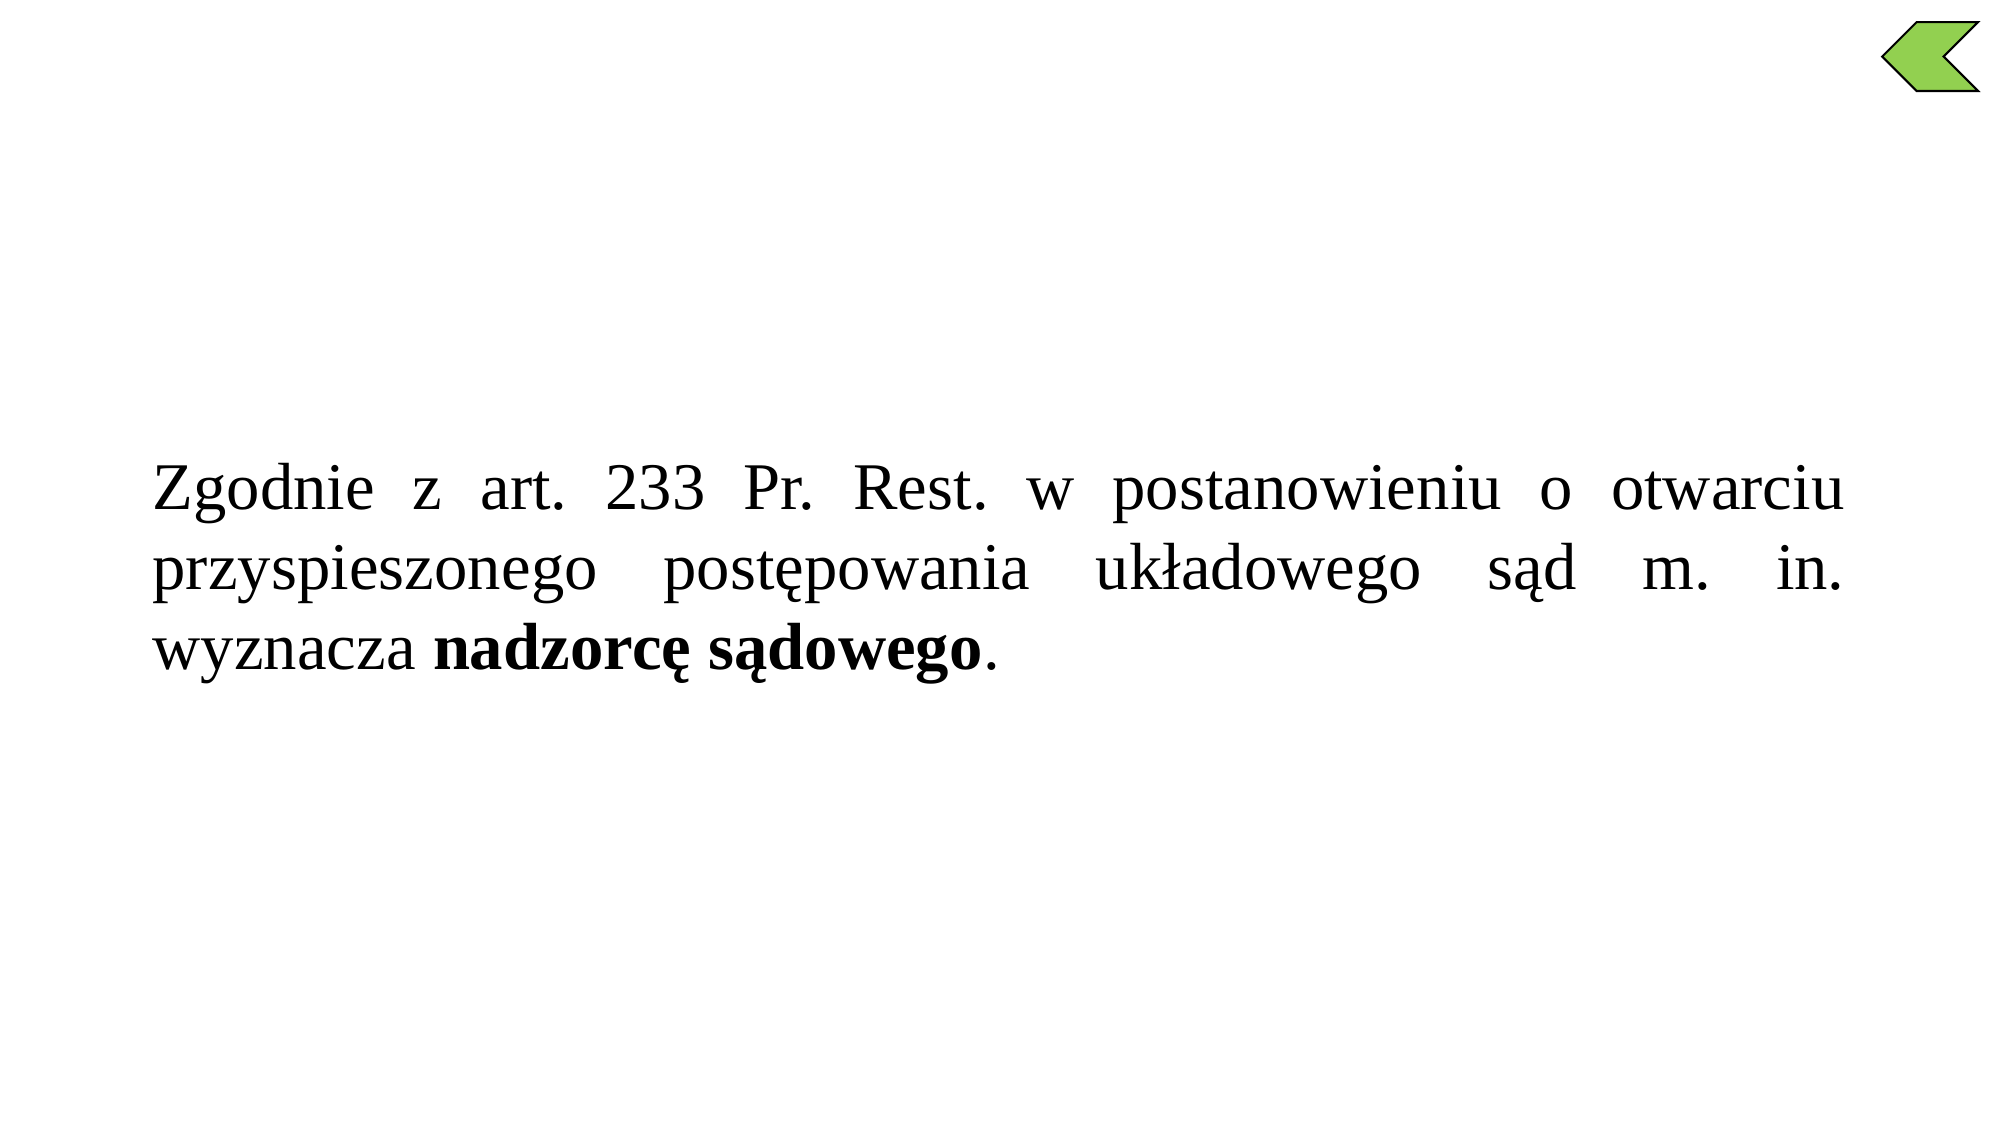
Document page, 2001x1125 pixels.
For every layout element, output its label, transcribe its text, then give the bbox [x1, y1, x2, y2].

list Zgodnie z art. 233 Pr. Rest. w postanowieniu o otwarciu przyspieszonego postępowania układowego sąd m. in. wyznacza nadzorcę sądowego. [137, 109, 1863, 1015]
text_box [1880, 21, 1981, 93]
